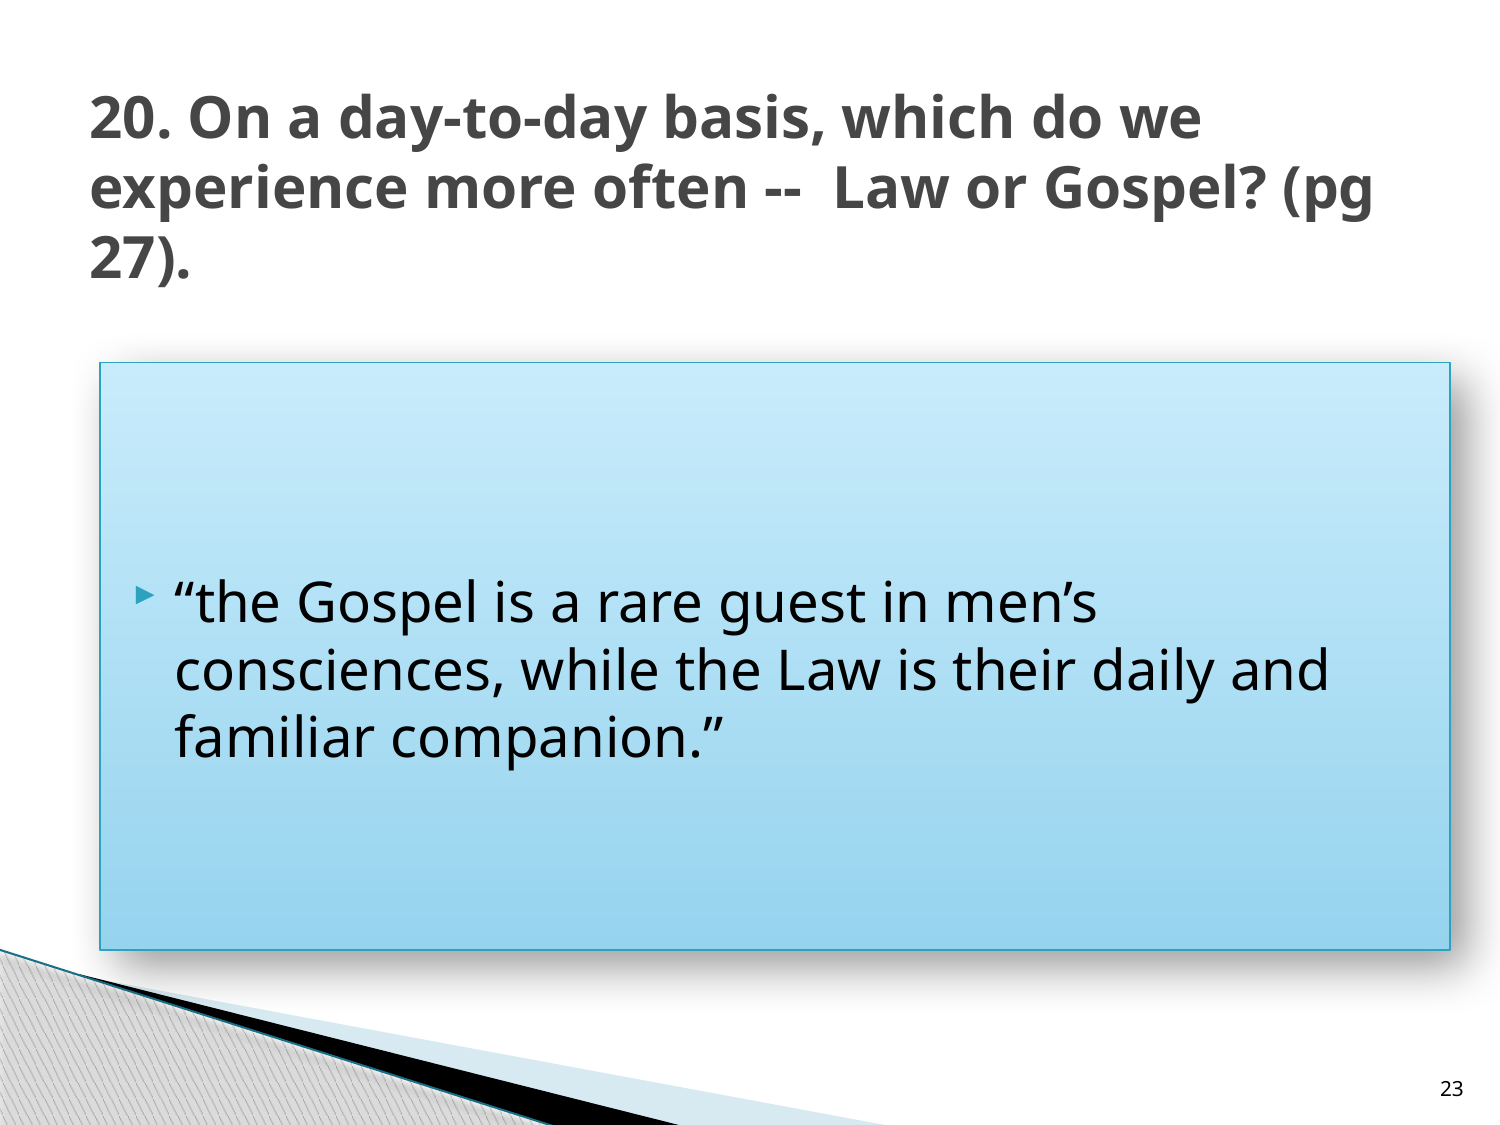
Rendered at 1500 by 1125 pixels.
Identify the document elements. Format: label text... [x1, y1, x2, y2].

title 20. On a day-to-day basis, which do we experience more often -- Law or Gospel? (pg 27). [75, 45, 1425, 325]
list “the Gospel is a rare guest in men’s consciences, while the Law is their daily and familiar companion.” [99, 362, 1451, 951]
slide_number 23 [1418, 1051, 1479, 1112]
